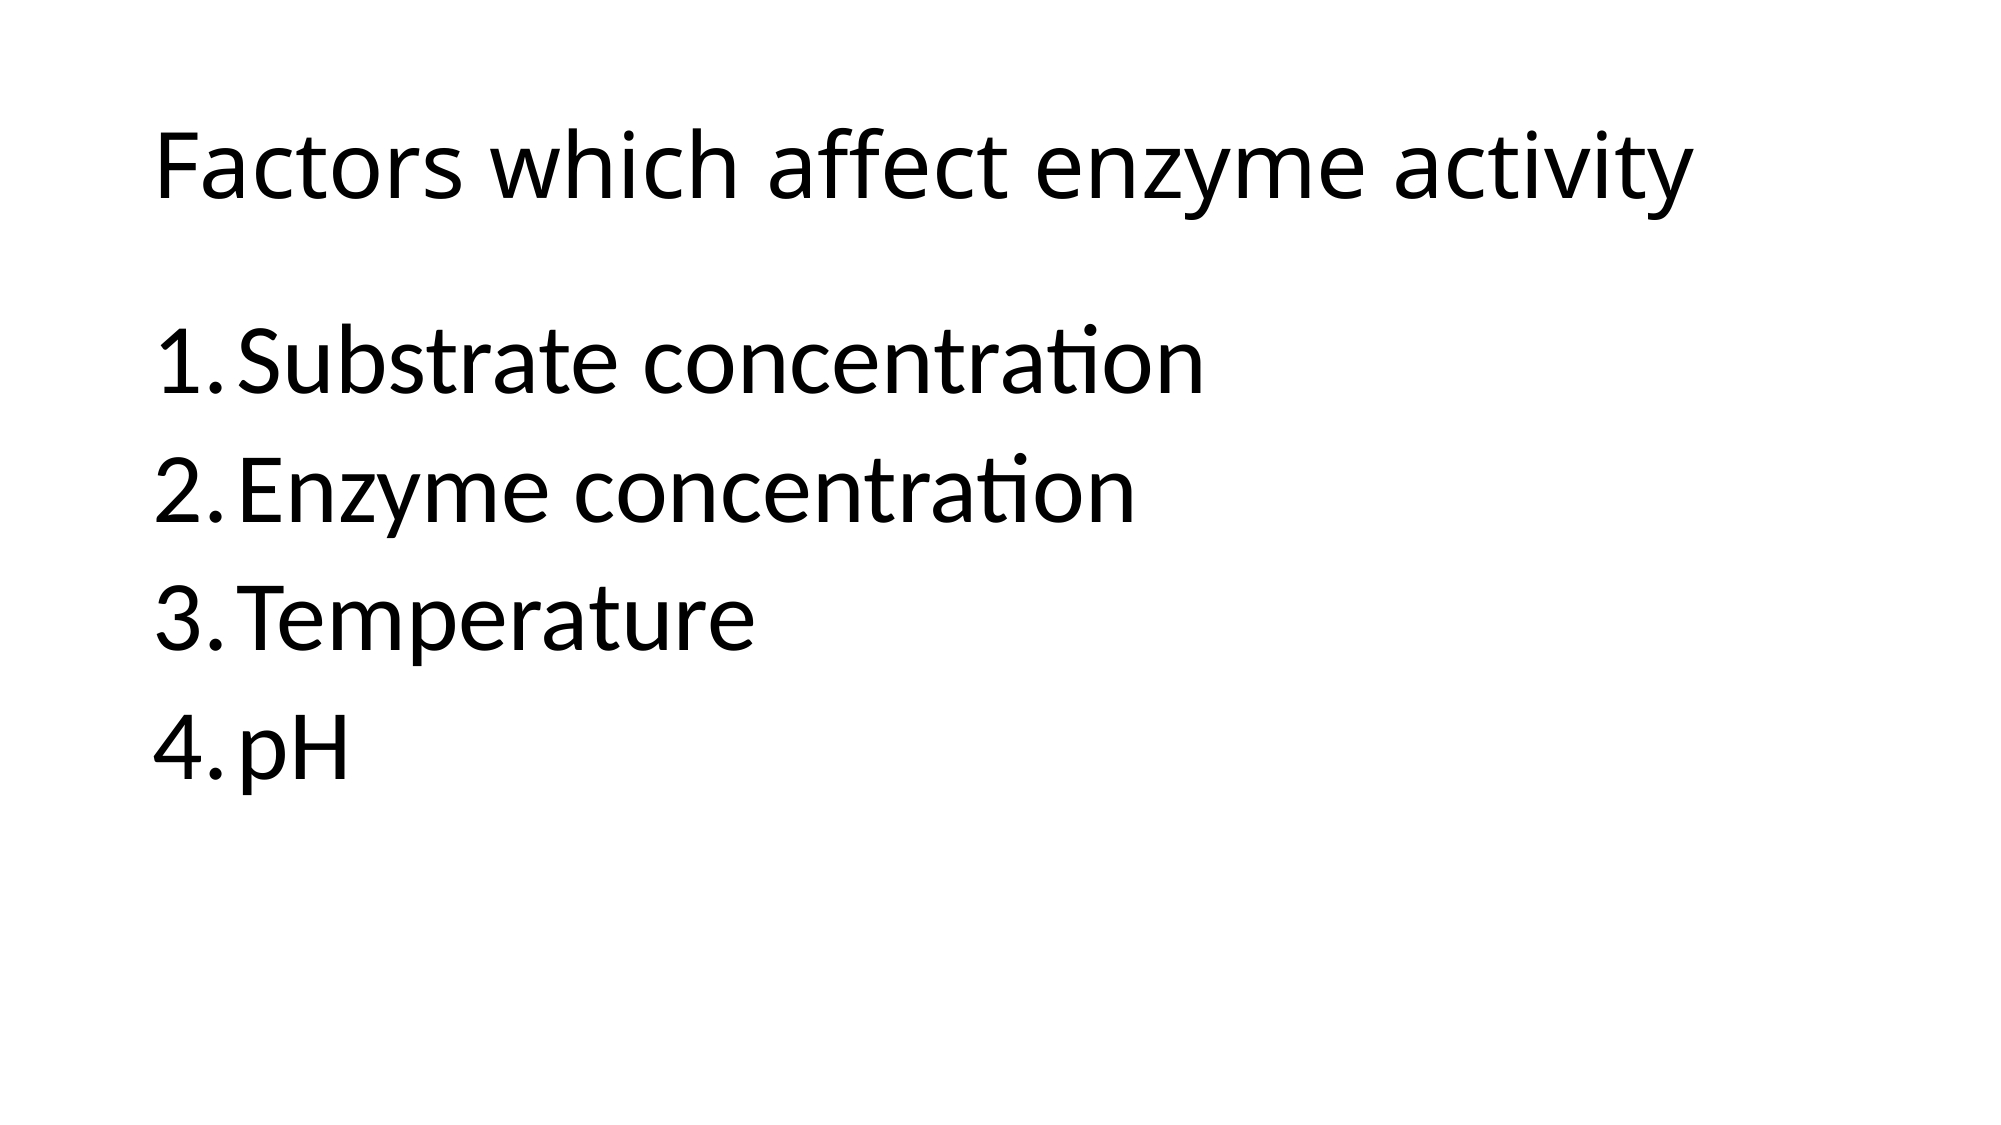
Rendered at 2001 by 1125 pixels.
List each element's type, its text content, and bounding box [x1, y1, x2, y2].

title Factors which affect enzyme activity [137, 59, 1863, 278]
list Substrate concentration Enzyme concentration Temperature pH [137, 299, 1863, 1014]
